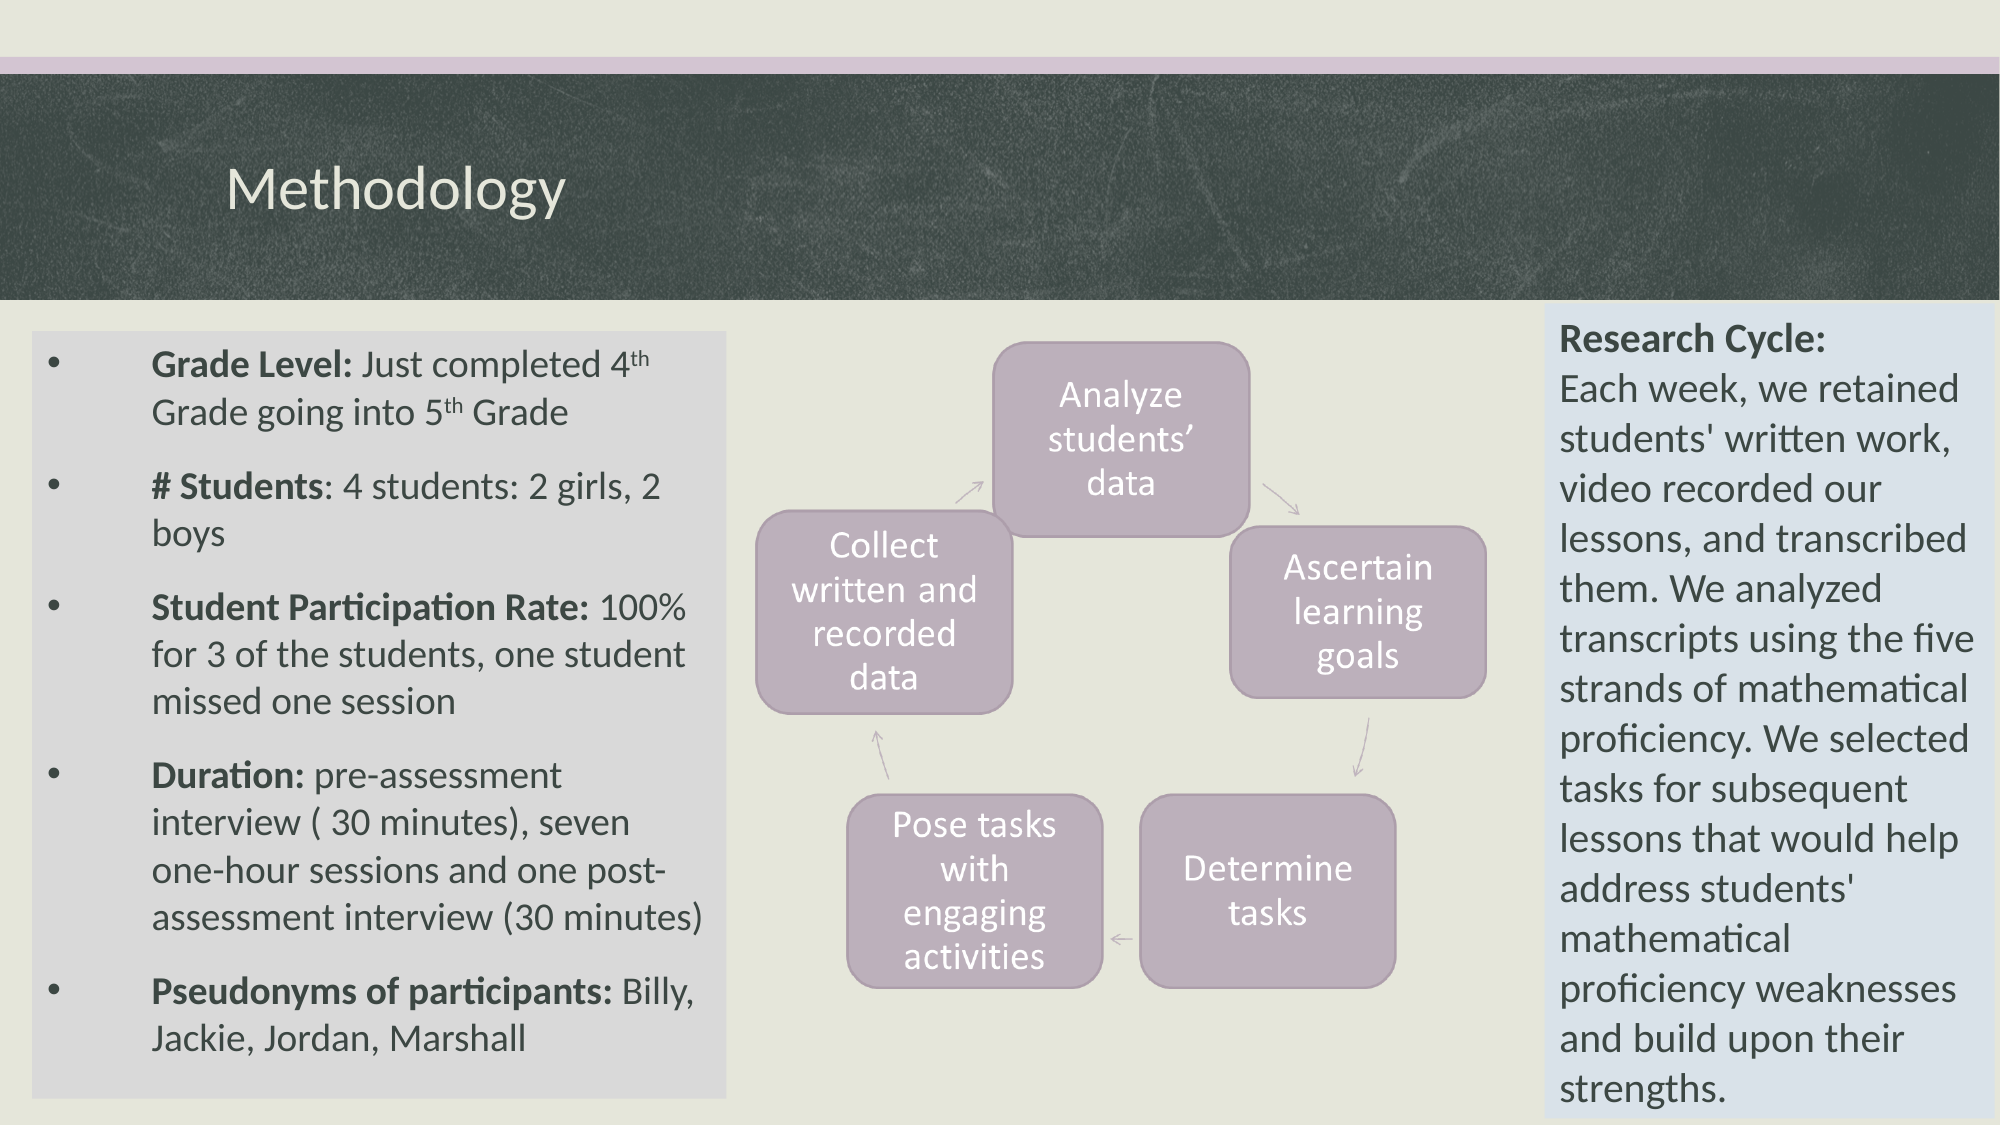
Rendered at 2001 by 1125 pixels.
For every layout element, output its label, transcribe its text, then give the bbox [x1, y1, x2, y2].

picture [0, 74, 2000, 300]
title Methodology [210, 76, 1790, 300]
text_box Research Cycle: Each week, we retained students' written work, video recorded our lessons, and transcribed them. We analyzed transcripts using the five strands of mathematical proficiency. We selected tasks for subsequent lessons that would help address students' mathematical proficiency weaknesses and build upon their strengths. [1544, 303, 1995, 1119]
list Grade Level: Just completed 4th Grade going into 5th Grade # Students: 4 students: 2 girls, 2 boys Student Participation Rate: 100% for 3 of the students, one student missed one session Duration: pre-assessment interview ( 30 minutes), seven one-hour sessions and one post-assessment interview (30 minutes) Pseudonyms of participants: Billy, Jackie, Jordan, Marshall [32, 331, 727, 1099]
picture [755, 341, 1487, 1004]
